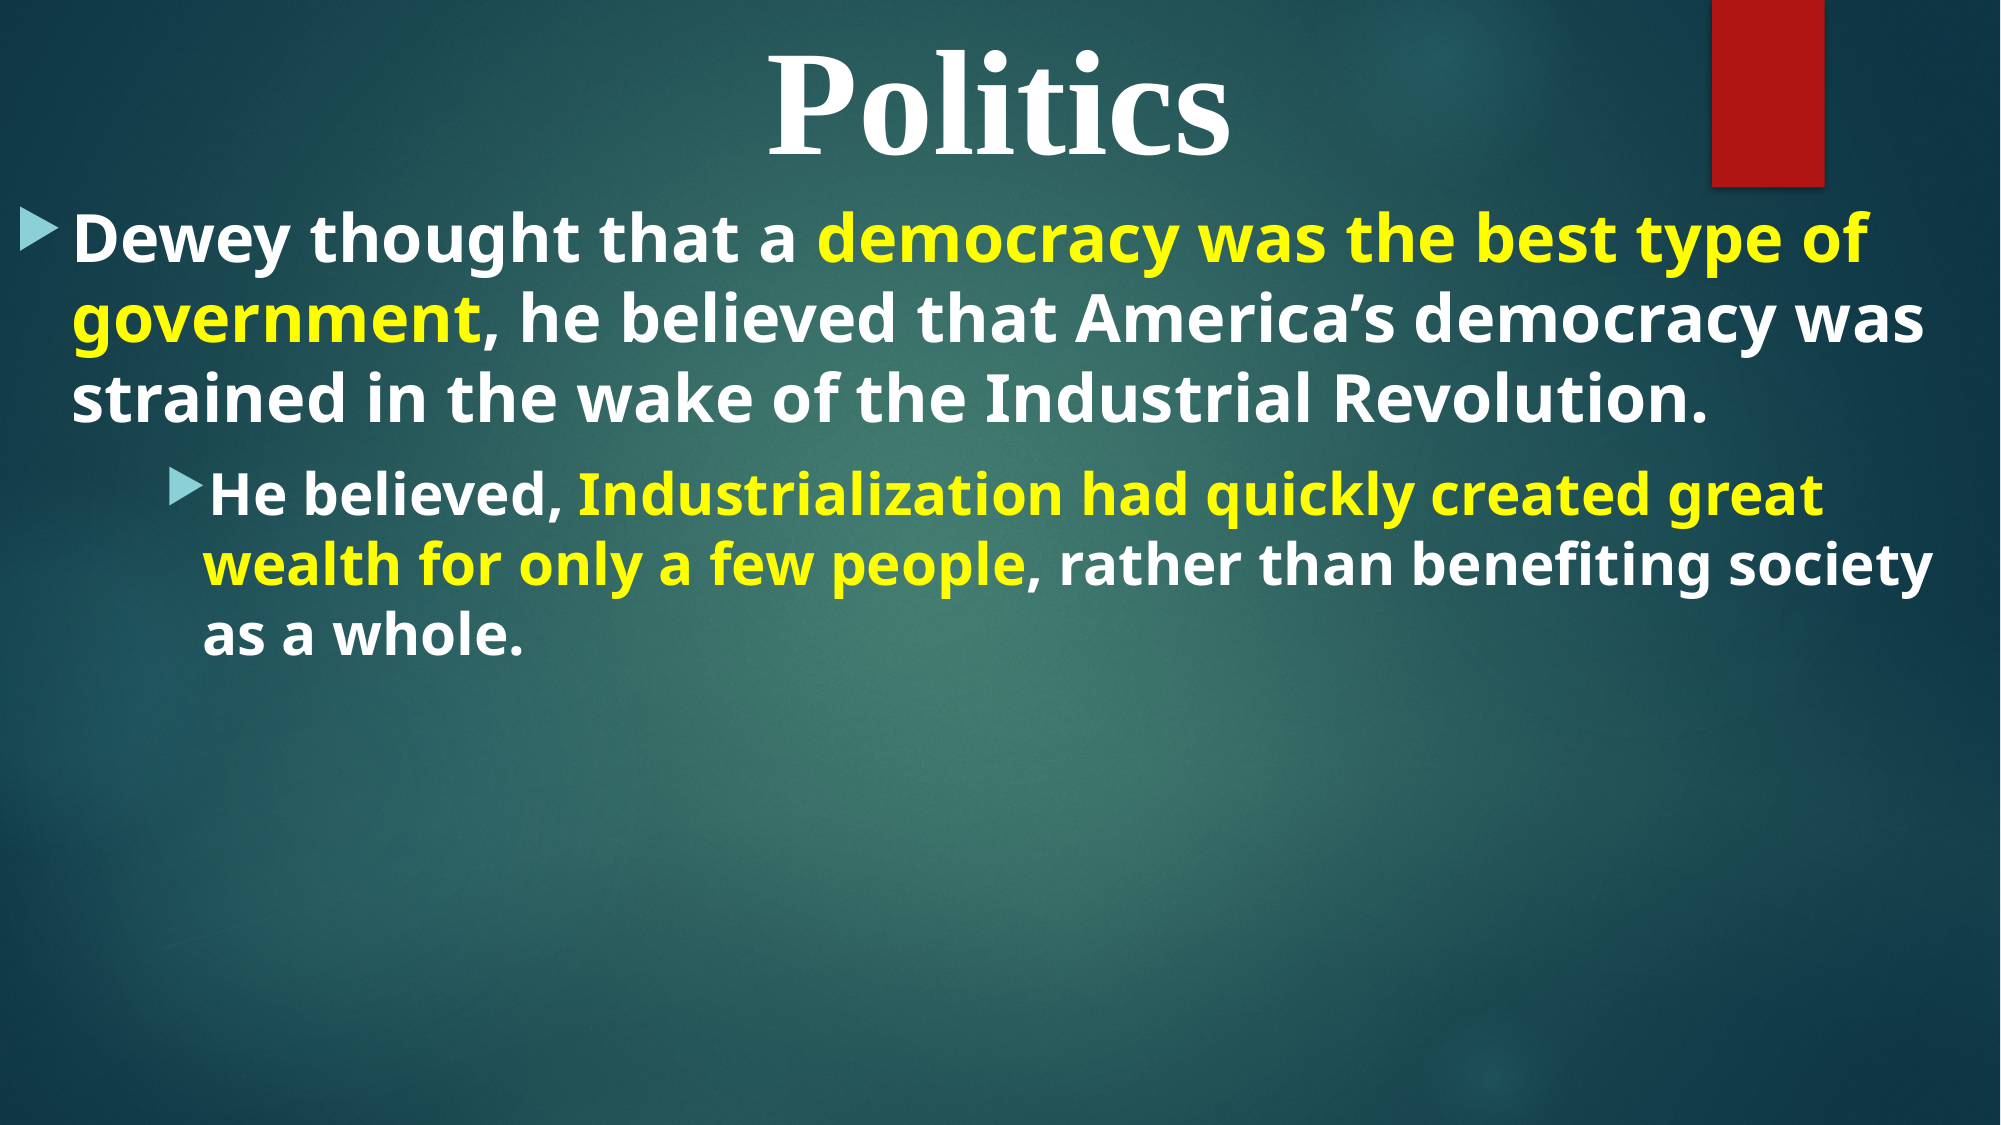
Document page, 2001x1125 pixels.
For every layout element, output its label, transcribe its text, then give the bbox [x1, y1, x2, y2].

title Politics [0, 0, 2000, 188]
list Dewey thought that a democracy was the best type of government, he believed that America’s democracy was strained in the wake of the Industrial Revolution. He believed, Industrialization had quickly created great wealth for only a few people, rather than benefiting society as a whole. [0, 188, 2000, 1125]
